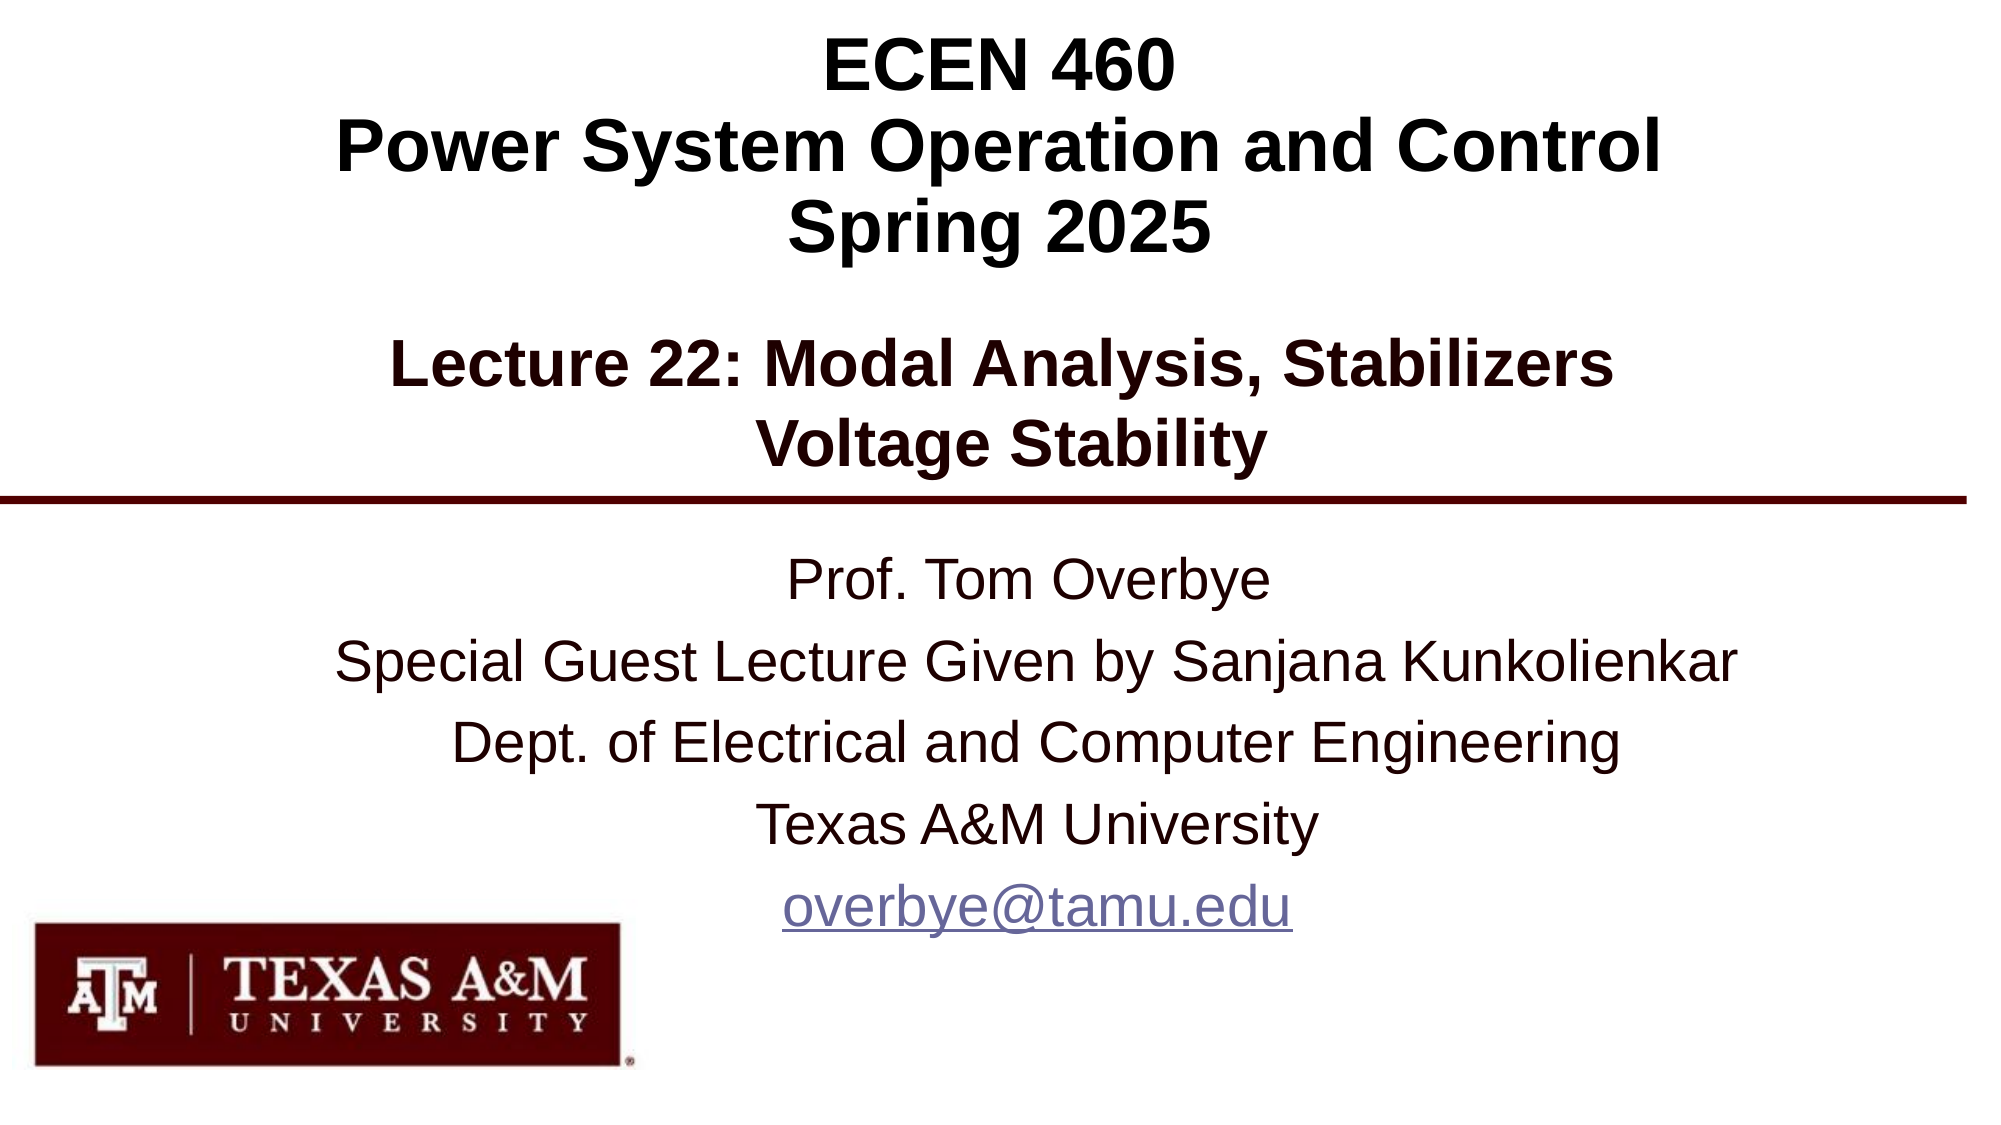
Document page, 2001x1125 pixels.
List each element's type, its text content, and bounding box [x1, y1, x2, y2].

title ECEN 460 Power System Operation and Control Spring 2025 [249, 12, 1751, 283]
picture [12, 899, 650, 1070]
text_box Lecture 22: Modal Analysis, Stabilizers Voltage Stability [299, 311, 1725, 487]
subtitle Prof. Tom Overbye Special Guest Lecture Given by Sanjana Kunkolienkar Dept. of Electrical and Computer Engineering Texas A&M University overbye@tamu.edu [287, 533, 1788, 822]
